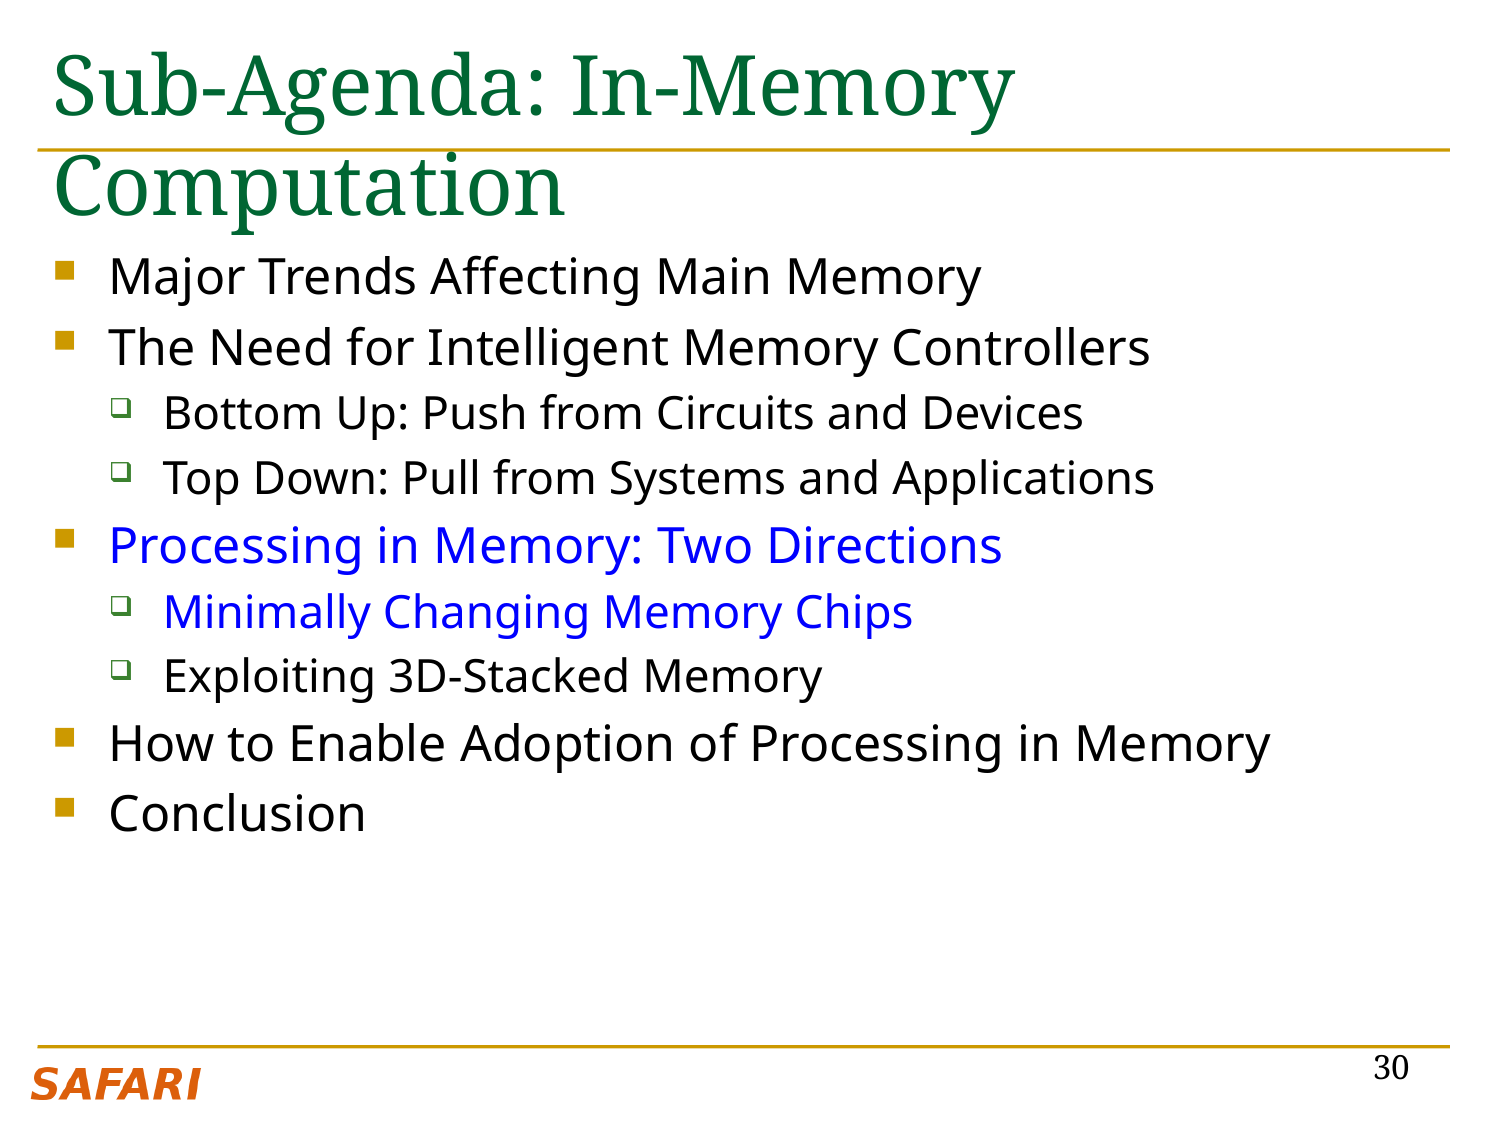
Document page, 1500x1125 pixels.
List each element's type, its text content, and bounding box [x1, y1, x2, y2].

list Major Trends Affecting Main Memory The Need for Intelligent Memory Controllers Bottom Up: Push from Circuits and Devices Top Down: Pull from Systems and Applications Processing in Memory: Two Directions Minimally Changing Memory Chips Exploiting 3D-Stacked Memory How to Enable Adoption of Processing in Memory Conclusion [37, 237, 1451, 1038]
slide_number 30 [1074, 1023, 1426, 1100]
picture [29, 1058, 207, 1110]
title Sub-Agenda: In-Memory Computation [37, 24, 1451, 201]
